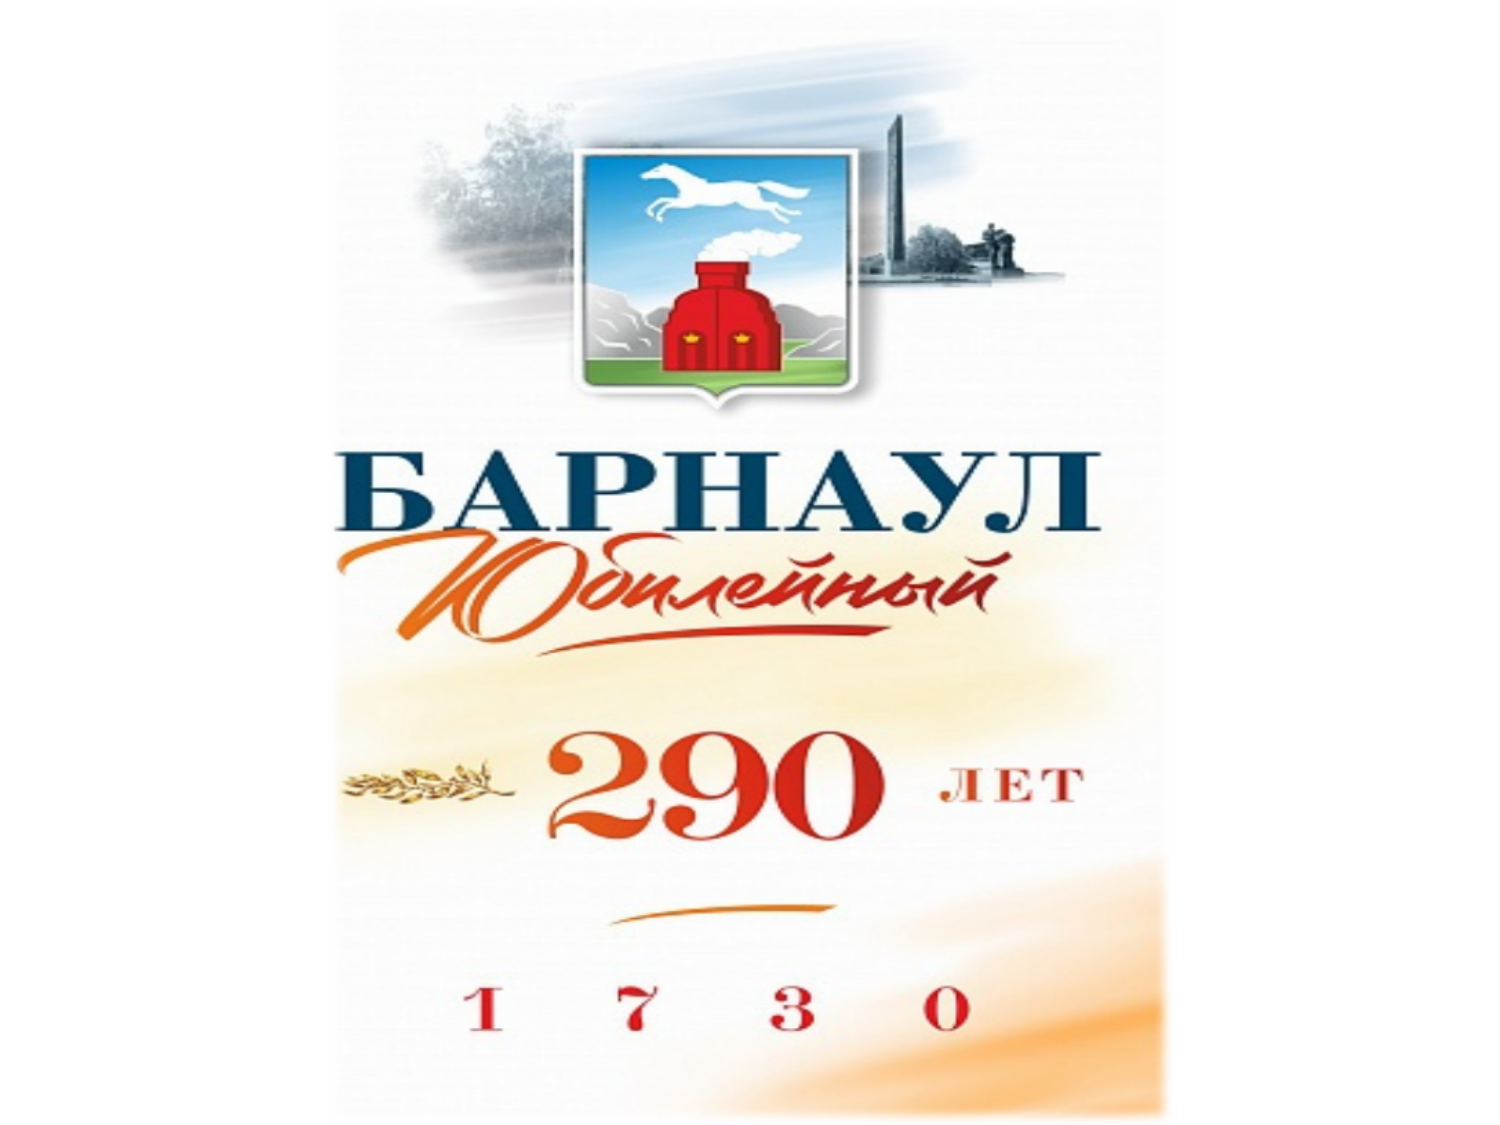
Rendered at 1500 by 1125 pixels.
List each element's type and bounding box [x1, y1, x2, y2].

picture [327, 0, 1173, 1125]
